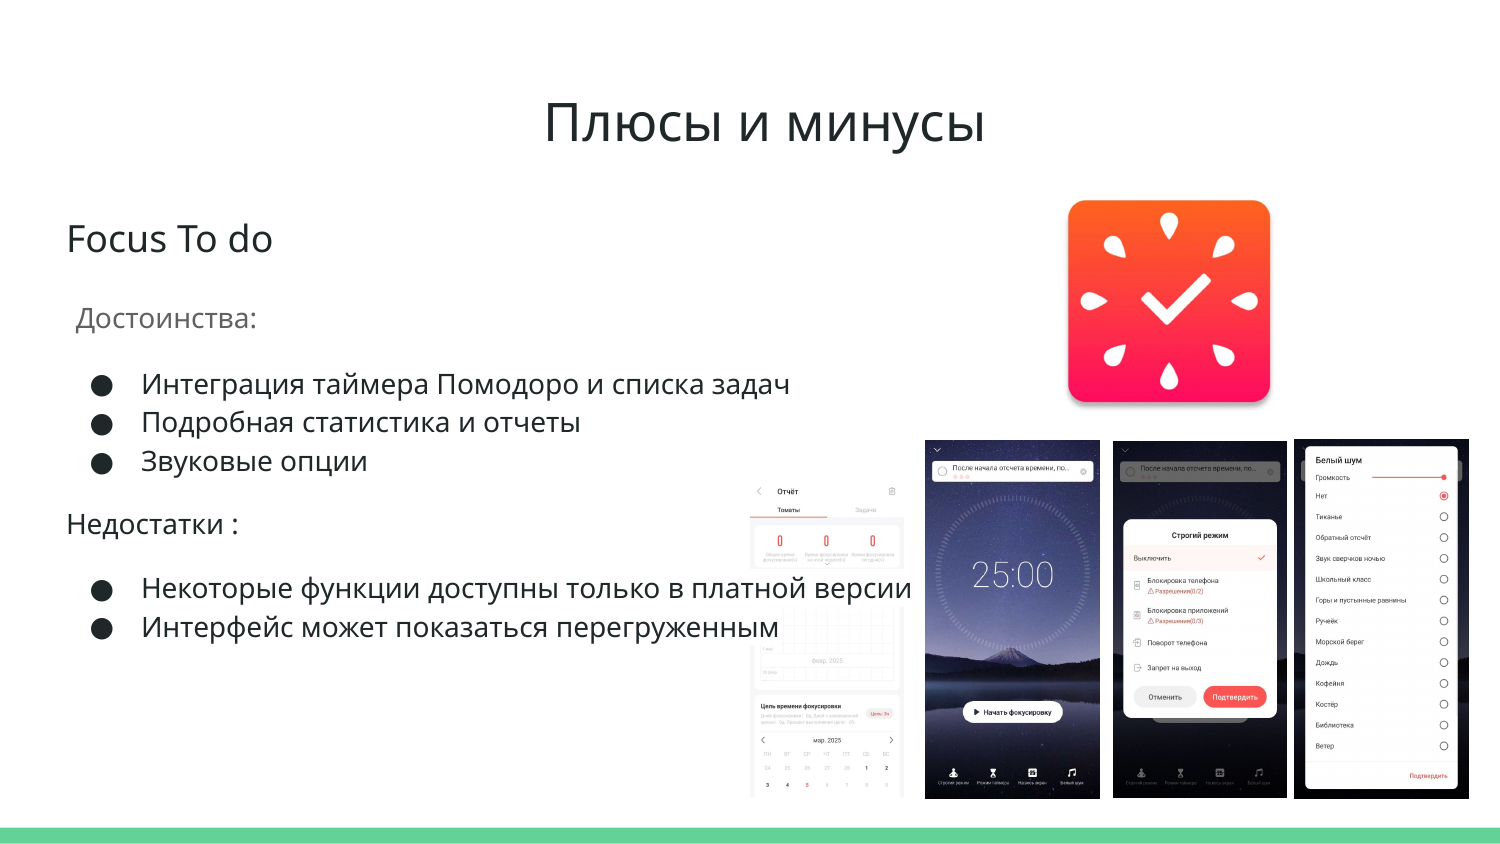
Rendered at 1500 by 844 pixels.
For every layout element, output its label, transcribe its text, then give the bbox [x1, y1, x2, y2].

list Focus To do Достоинства: Интеграция таймера Помодоро и списка задач Подробная статистика и отчеты Звуковые опции Недостатки : Некоторые функции доступны только в платной версии Интерфейс может показаться перегруженным [51, 192, 1449, 754]
picture [1062, 199, 1276, 413]
title Плюсы и минусы [51, 72, 1449, 167]
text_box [749, 439, 1469, 799]
